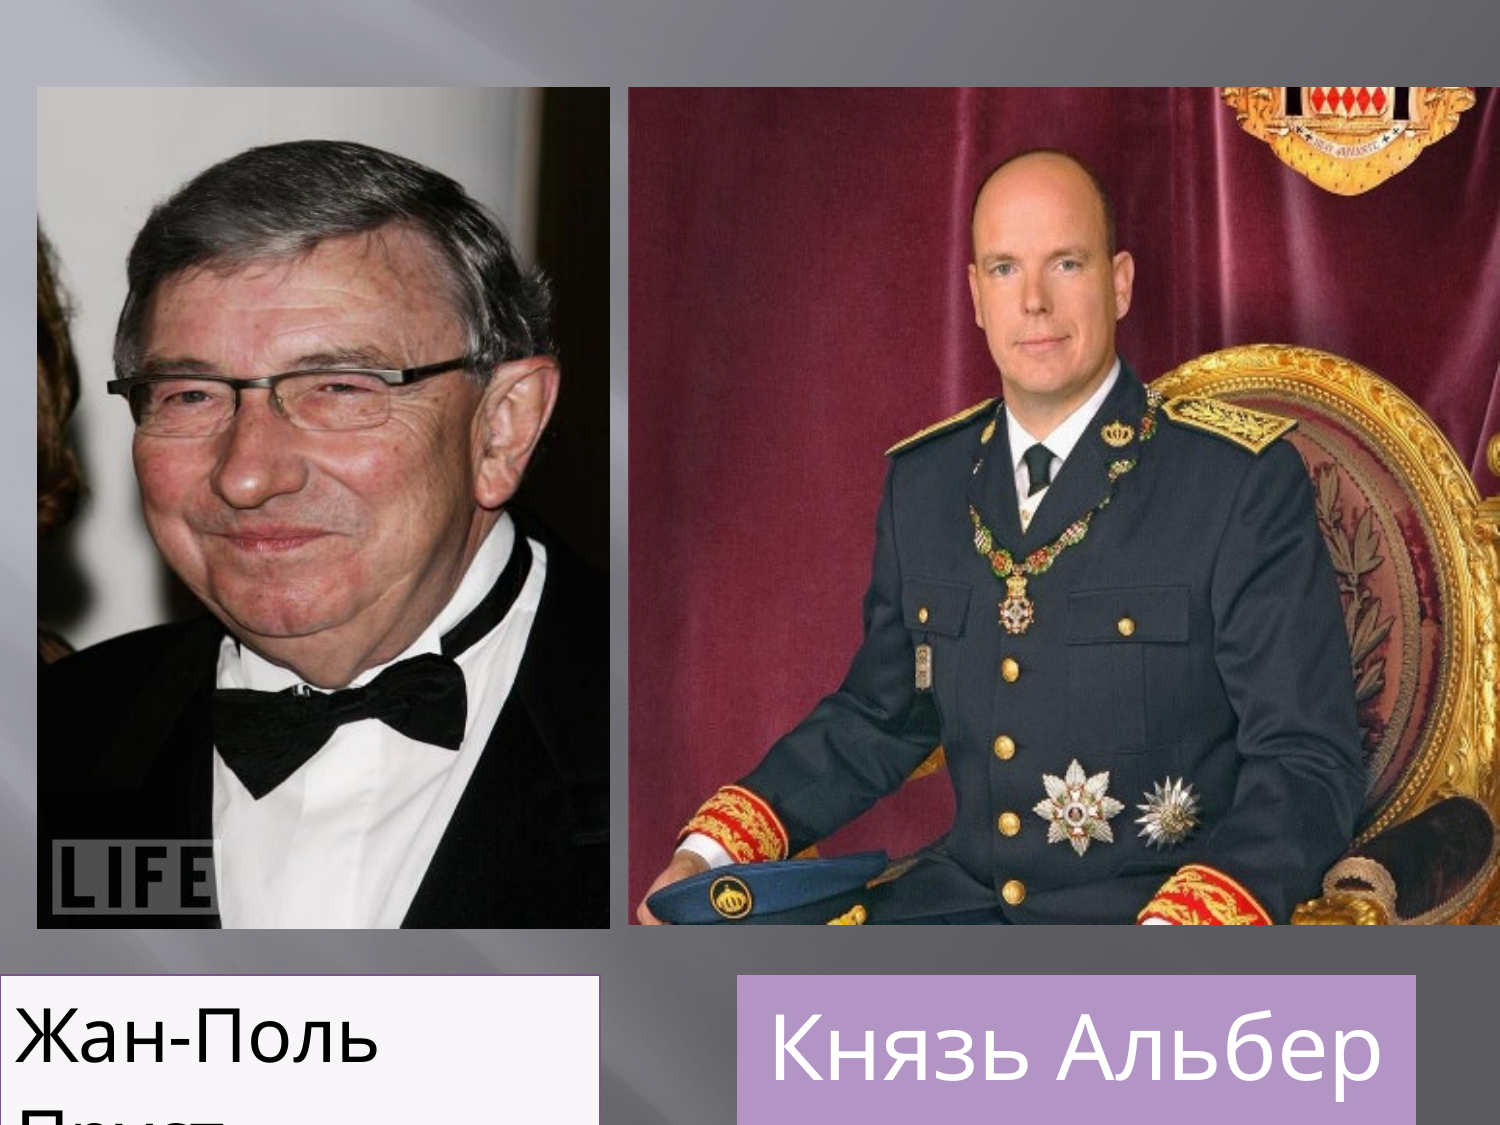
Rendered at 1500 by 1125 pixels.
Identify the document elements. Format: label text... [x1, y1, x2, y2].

table_header Князь Альбер II [737, 975, 1416, 1125]
picture [37, 87, 610, 929]
picture [628, 87, 1500, 926]
table_header Жан-Поль Пруст [1, 976, 599, 1125]
